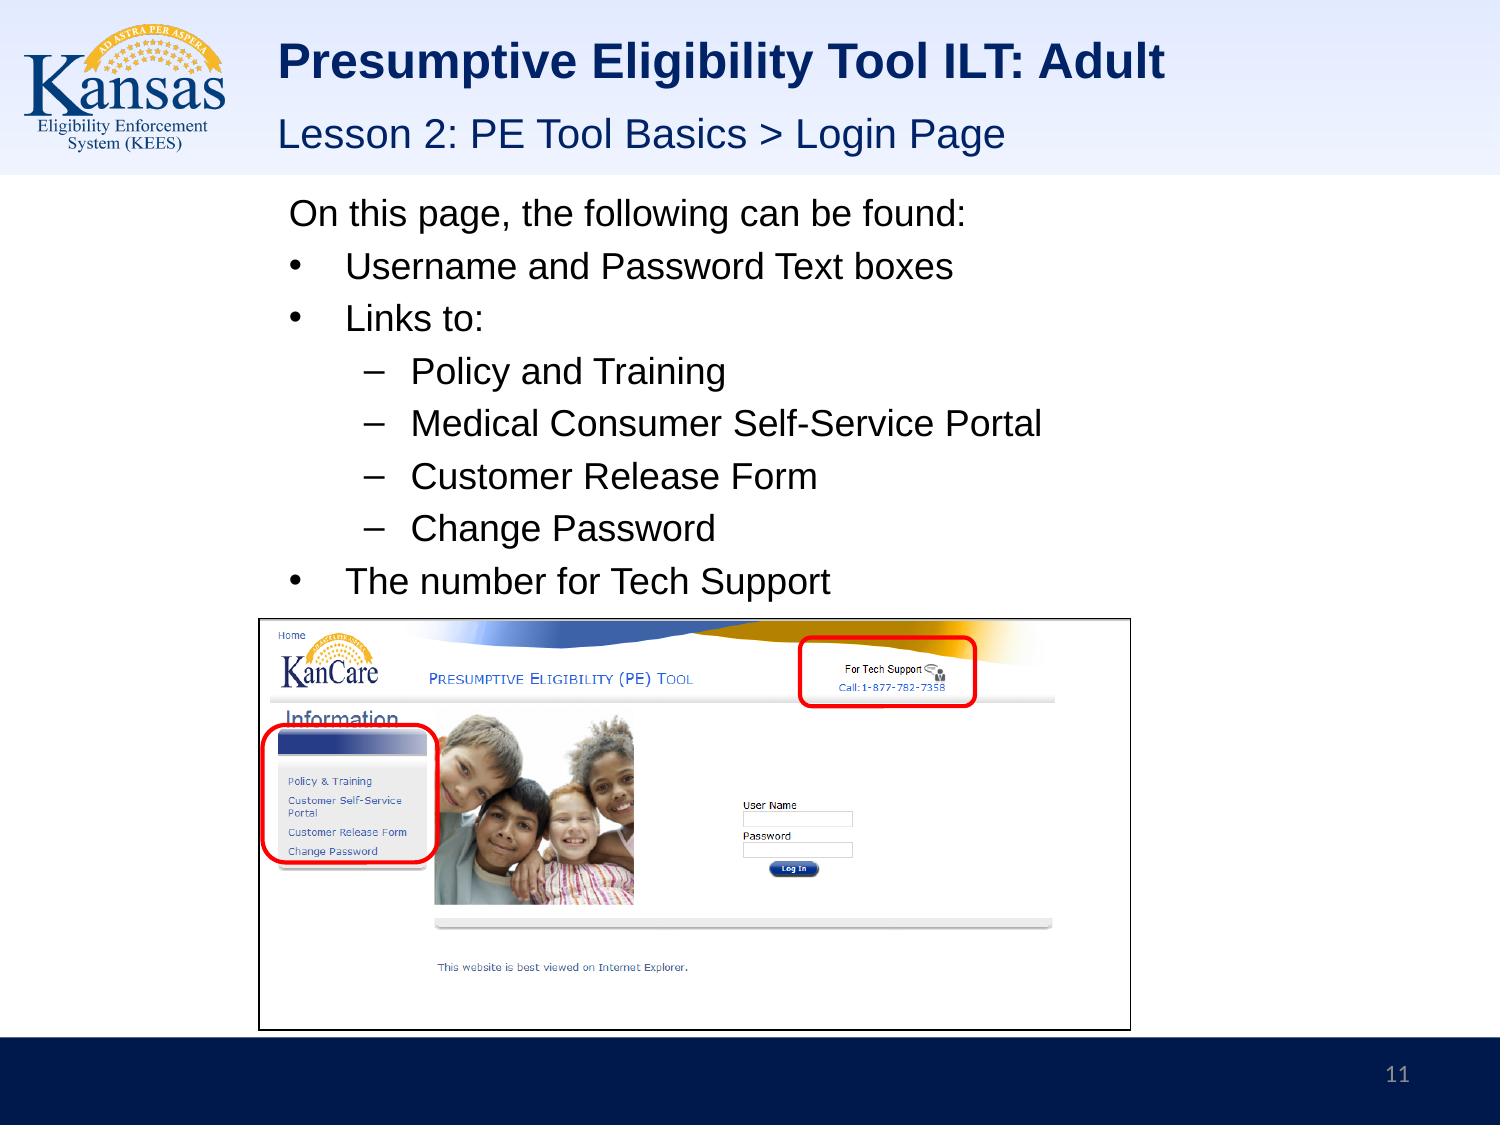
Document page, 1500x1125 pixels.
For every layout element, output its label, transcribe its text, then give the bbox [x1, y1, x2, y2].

text_box Lesson 2: PE Tool Basics > Login Page [262, 99, 1425, 175]
title Presumptive Eligibility Tool ILT: Adult [262, 11, 1425, 99]
slide_number 11 [1074, 1042, 1425, 1103]
picture [24, 24, 225, 154]
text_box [259, 618, 1131, 1030]
text_box On this page, the following can be found: Username and Password Text boxes Links to: Policy and Training Medical Consumer Self-Service Portal Customer Release Form Change Password The number for Tech Support [274, 181, 1130, 618]
